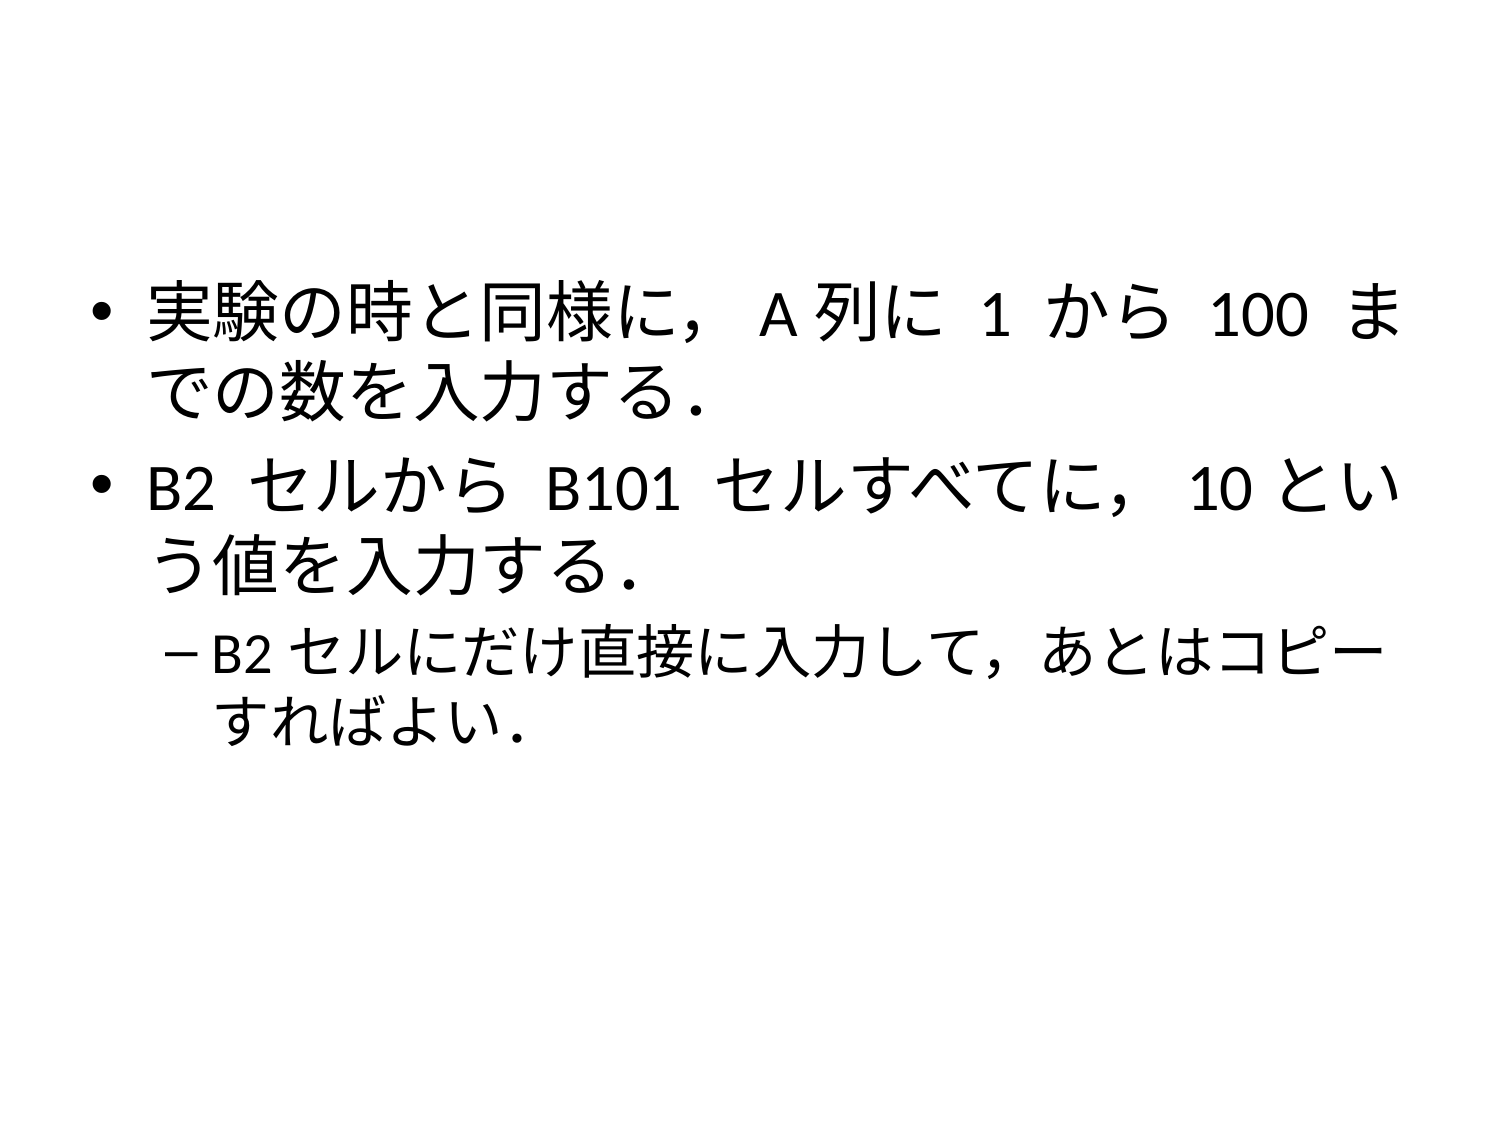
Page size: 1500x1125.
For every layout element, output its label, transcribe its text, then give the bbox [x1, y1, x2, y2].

list 実験の時と同様に，A列に 1 から 100 までの数を入力する． B2 セルから B101 セルすべてに，10という値を入力する． B2セルにだけ直接に入力して，あとはコピーすればよい． [75, 262, 1425, 1005]
